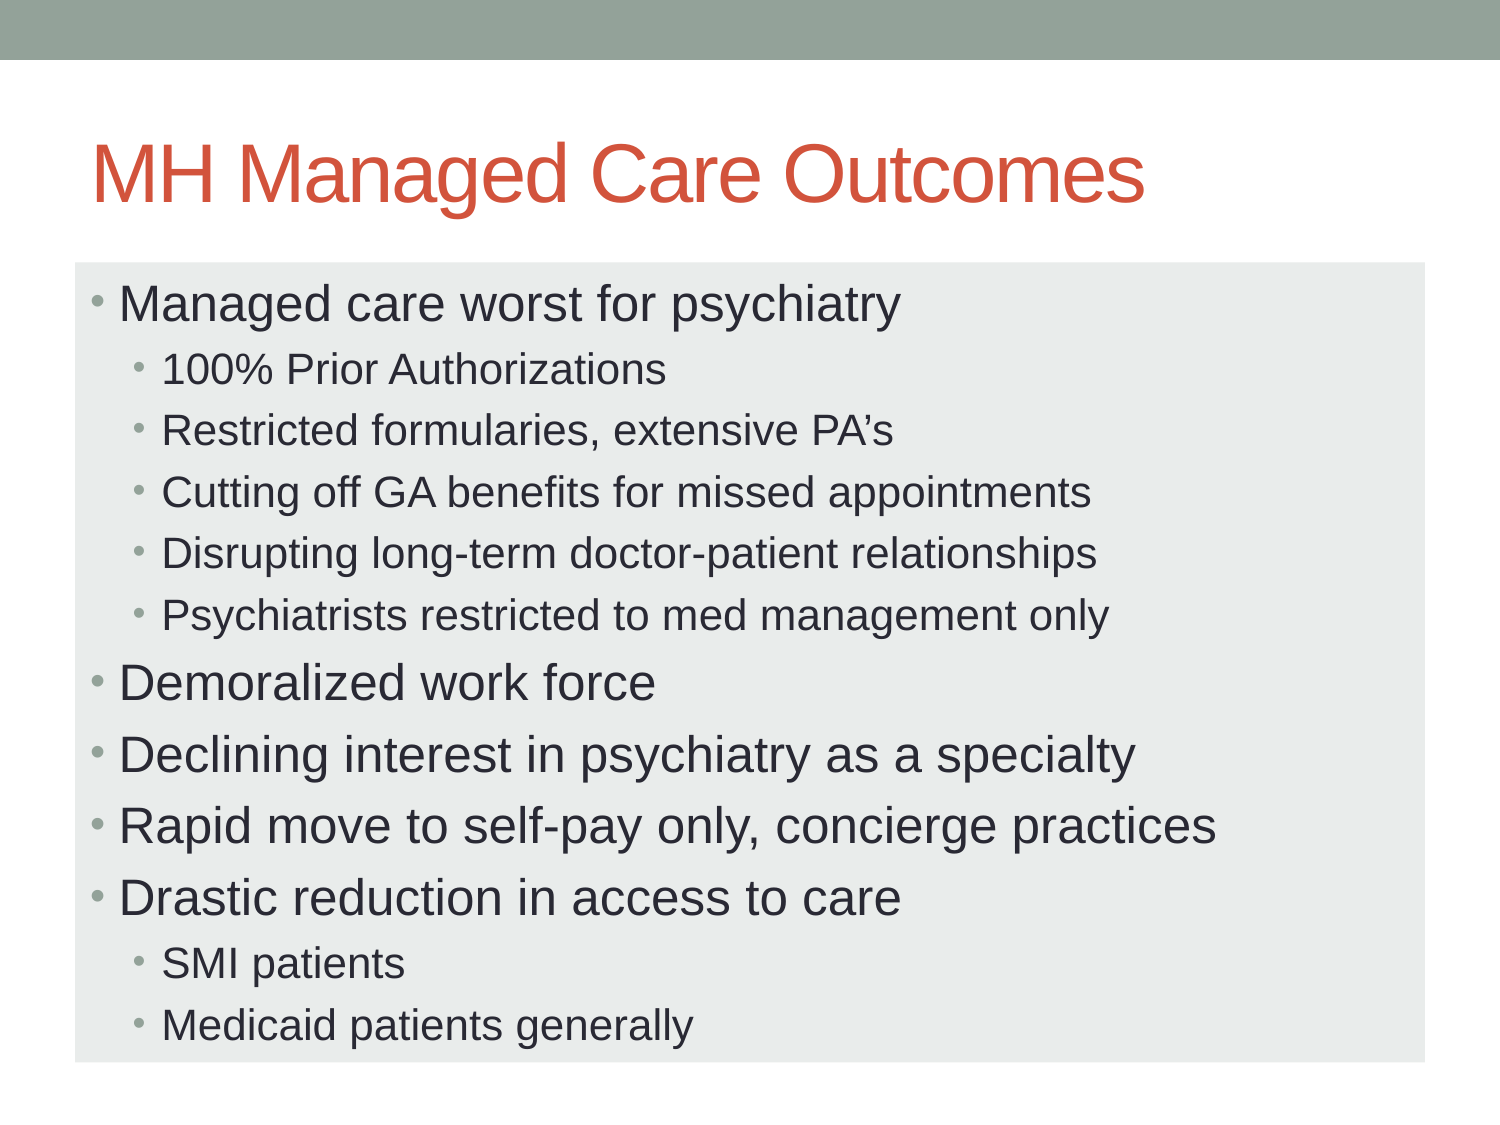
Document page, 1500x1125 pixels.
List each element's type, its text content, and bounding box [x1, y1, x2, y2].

list Managed care worst for psychiatry 100% Prior Authorizations Restricted formularies, extensive PA’s Cutting off GA benefits for missed appointments Disrupting long-term doctor-patient relationships Psychiatrists restricted to med management only Demoralized work force Declining interest in psychiatry as a specialty Rapid move to self-pay only, concierge practices Drastic reduction in access to care SMI patients Medicaid patients generally [75, 262, 1425, 1063]
title MH Managed Care Outcomes [75, 87, 1425, 250]
